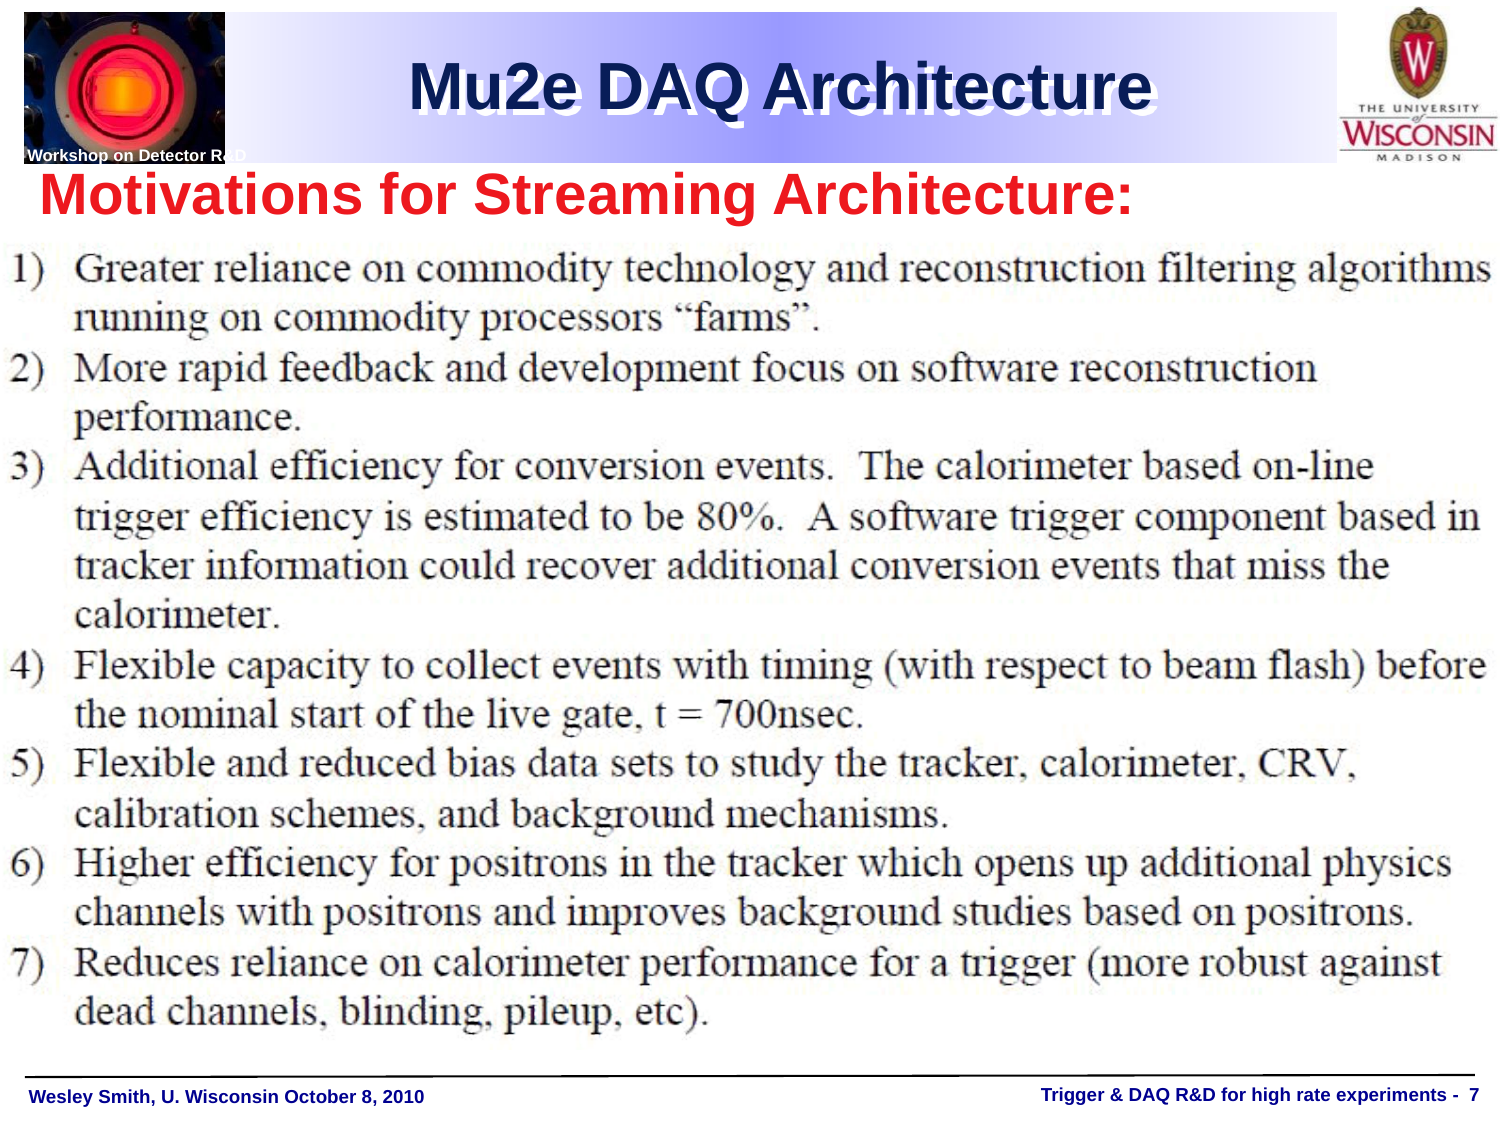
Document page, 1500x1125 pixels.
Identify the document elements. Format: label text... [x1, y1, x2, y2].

picture [0, 224, 1500, 1051]
list Motivations for Streaming Architecture: [24, 156, 1476, 223]
picture [24, 12, 224, 156]
picture [1337, 6, 1500, 163]
title Mu2e DAQ Architecture [224, 11, 1338, 156]
